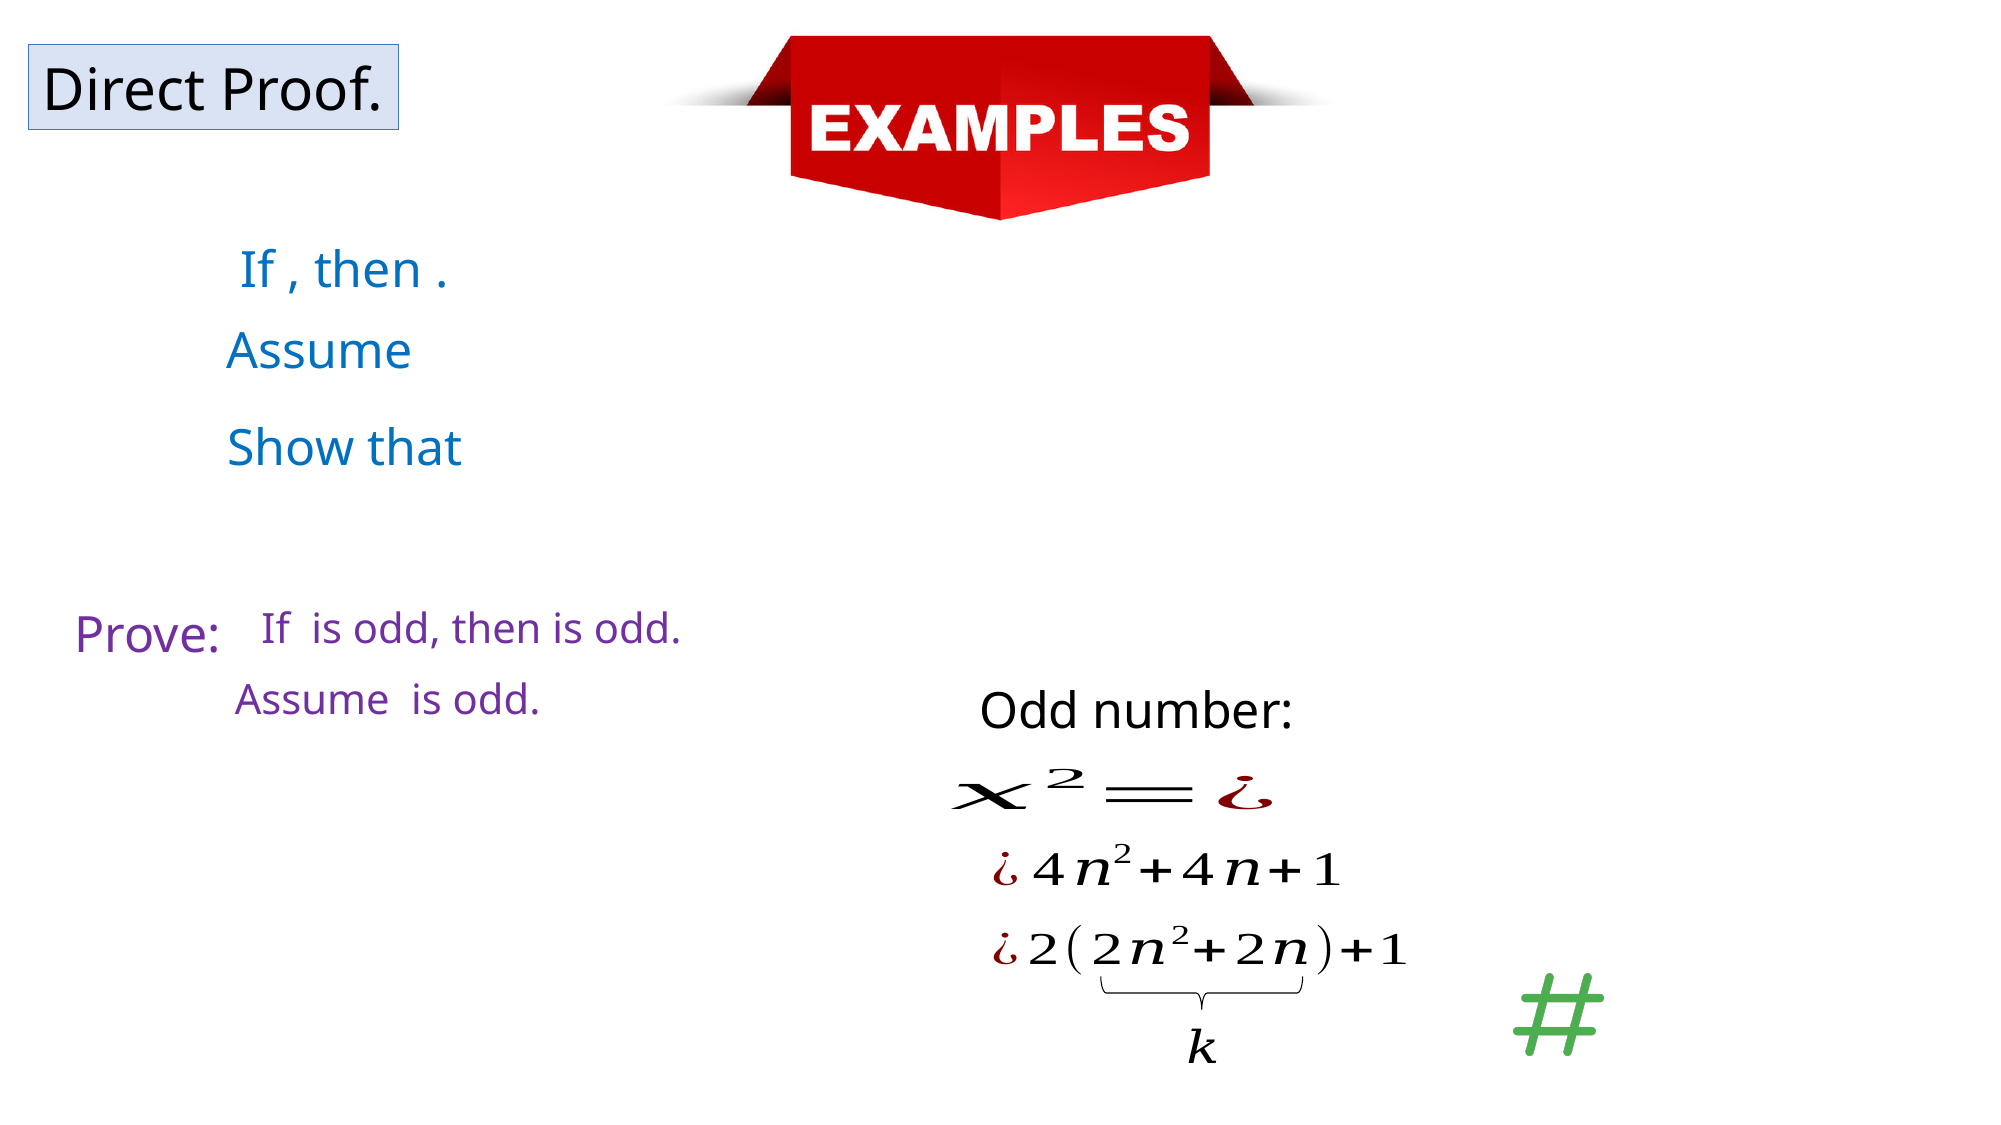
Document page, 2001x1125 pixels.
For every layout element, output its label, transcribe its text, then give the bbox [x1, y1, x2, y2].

text_box Direct Proof. [28, 44, 399, 130]
picture [634, 0, 1366, 271]
picture [1513, 969, 1604, 1060]
text_box [1100, 976, 1304, 1010]
text_box Prove: [59, 594, 236, 670]
